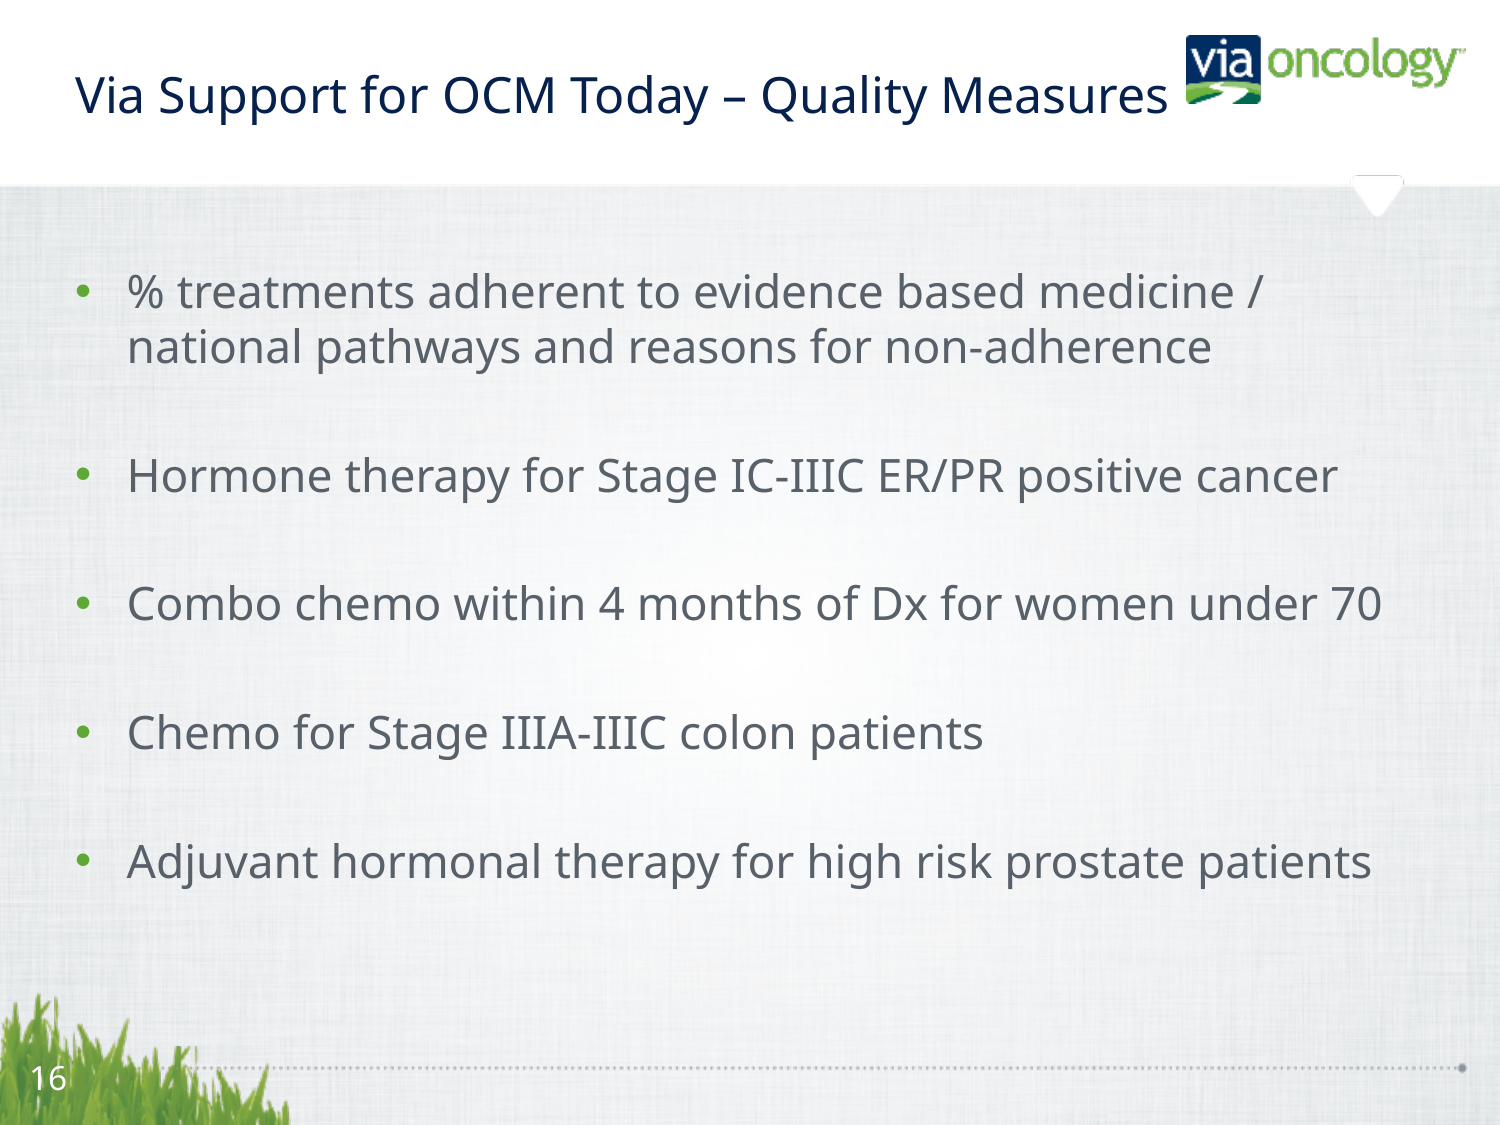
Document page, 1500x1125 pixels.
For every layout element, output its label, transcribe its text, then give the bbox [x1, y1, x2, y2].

picture [0, 0, 1500, 1125]
title Via Support for OCM Today – Quality Measures [75, 0, 1185, 188]
list % treatments adherent to evidence based medicine / national pathways and reasons for non-adherence Hormone therapy for Stage IC-IIIC ER/PR positive cancer Combo chemo within 4 months of Dx for women under 70 Chemo for Stage IIIA-IIIC colon patients Adjuvant hormonal therapy for high risk prostate patients [75, 262, 1425, 1005]
slide_number 16 [29, 1042, 128, 1103]
